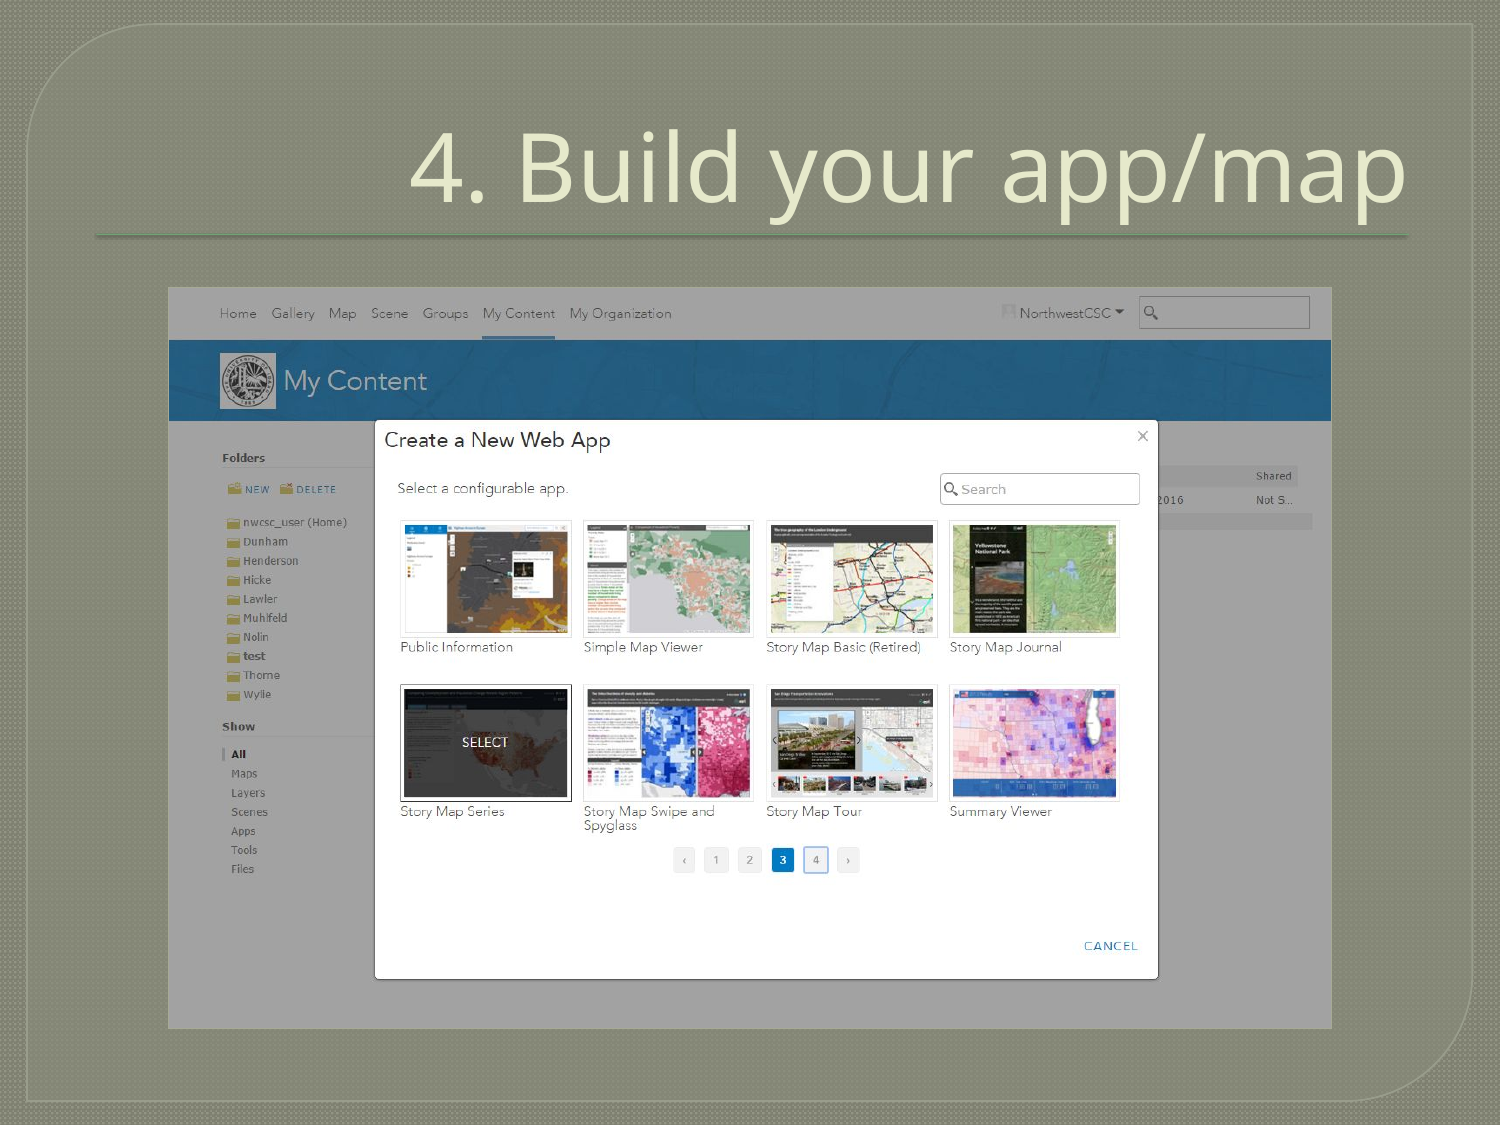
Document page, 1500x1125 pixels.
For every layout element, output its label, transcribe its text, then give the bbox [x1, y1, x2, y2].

picture [168, 287, 1332, 1030]
title 4. Build your app/map [75, 41, 1425, 230]
